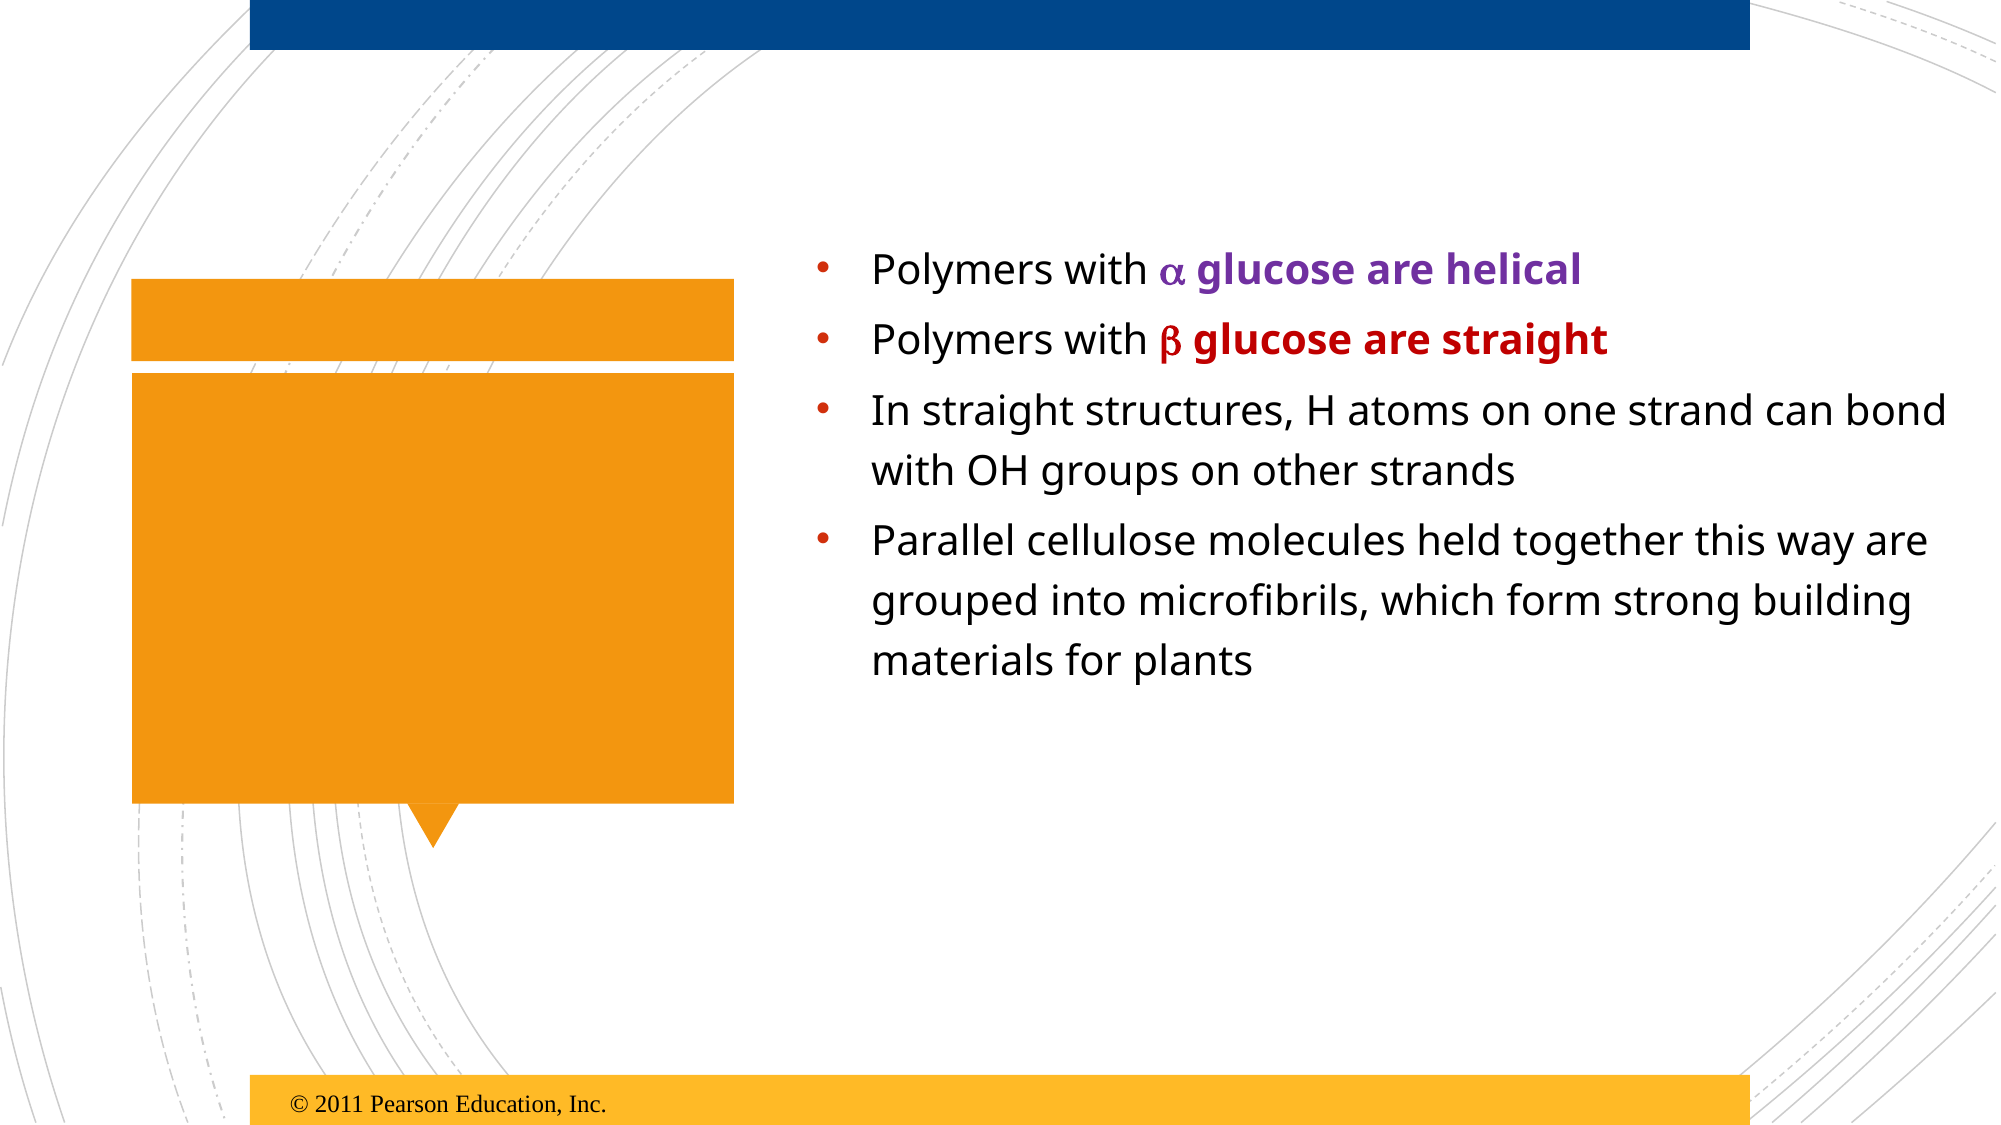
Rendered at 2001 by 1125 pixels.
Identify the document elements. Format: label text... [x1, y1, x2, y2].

text_box [249, 0, 1750, 50]
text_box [249, 1074, 1751, 1125]
list Polymers with  glucose are helical Polymers with  glucose are straight In straight structures, H atoms on one strand can bond with OH groups on other strands Parallel cellulose molecules held together this way are grouped into microfibrils, which form strong building materials for plants [725, 224, 2000, 900]
